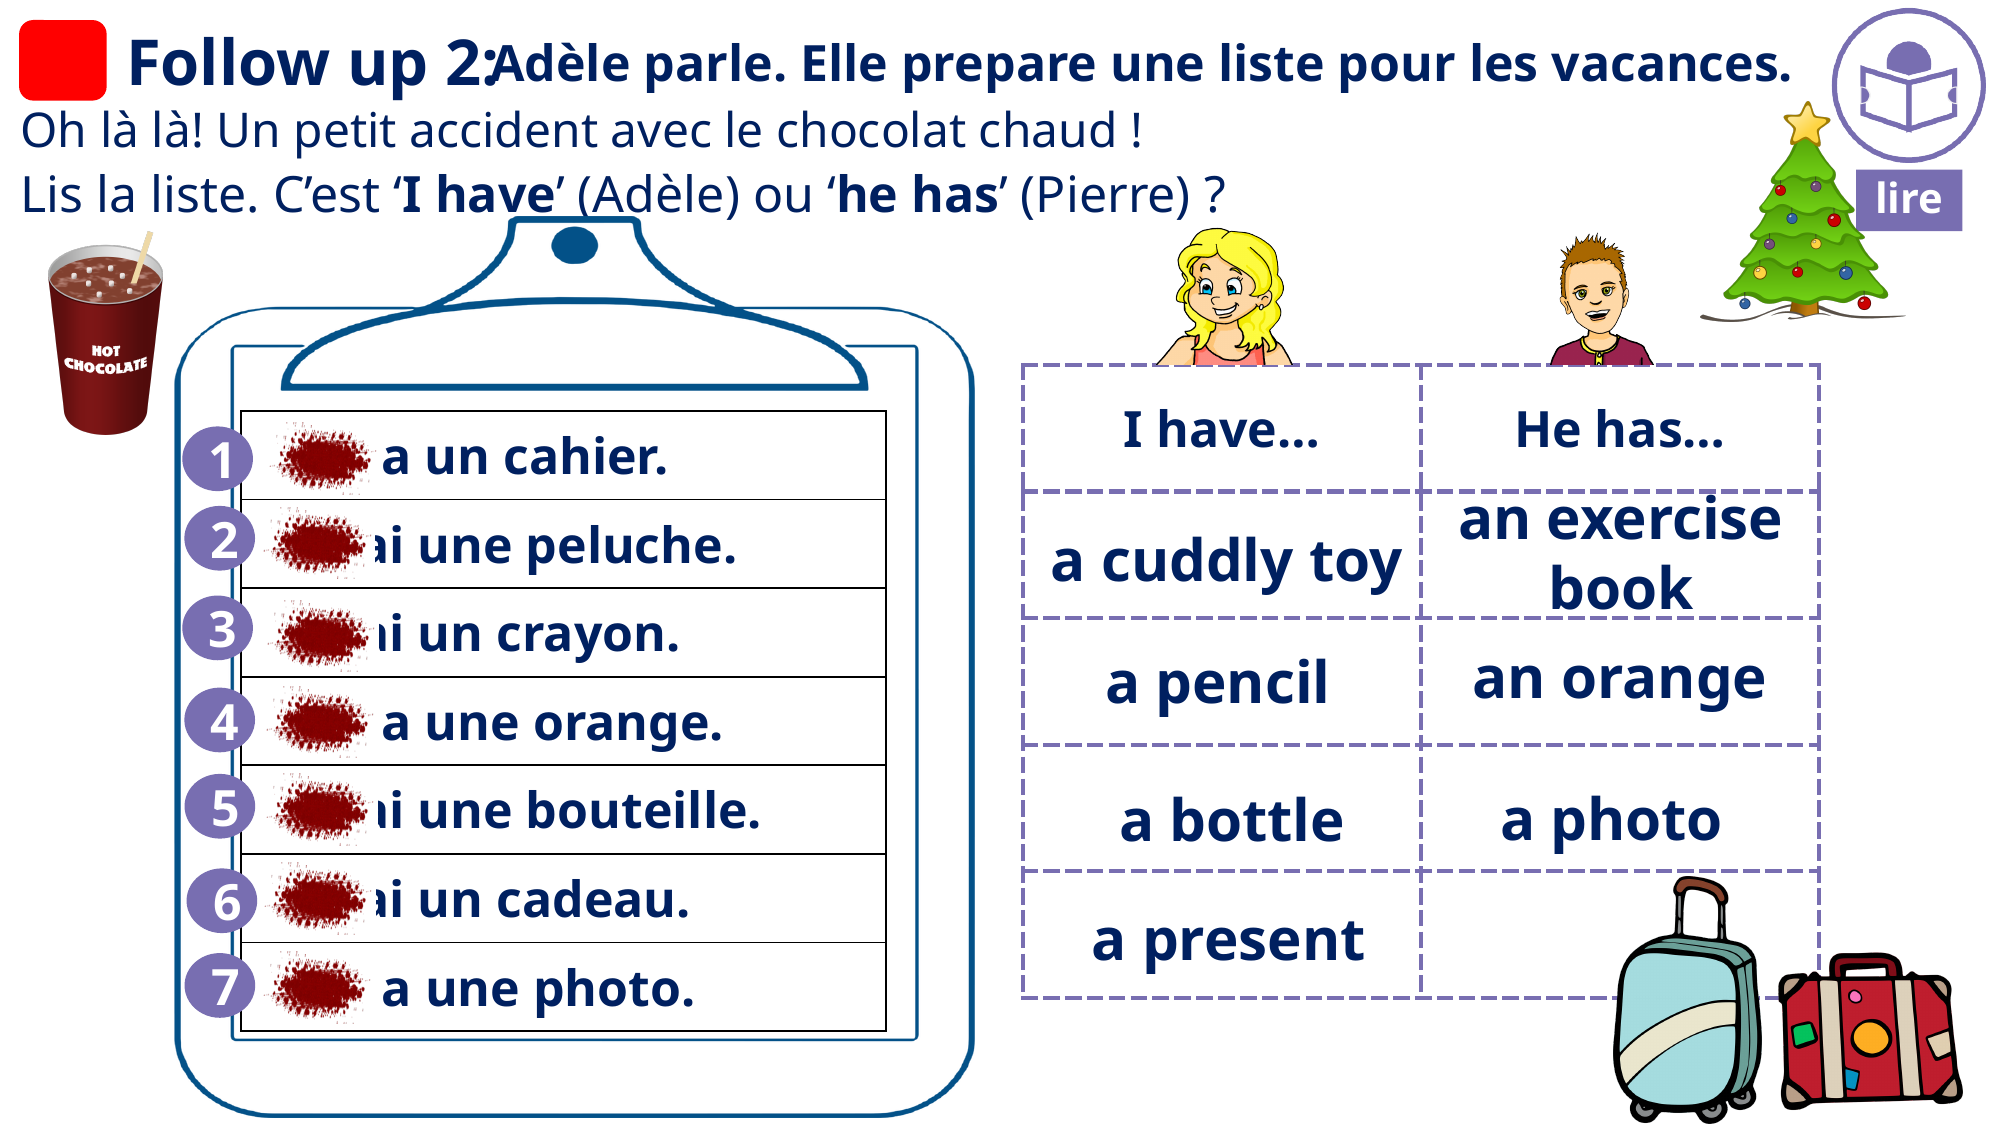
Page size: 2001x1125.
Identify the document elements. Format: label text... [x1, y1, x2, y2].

table_header He has… [1421, 365, 1819, 489]
picture [48, 231, 163, 435]
text_box a pencil [1023, 637, 1413, 723]
table_cell [1023, 492, 1421, 618]
text_box a photo [1416, 774, 1806, 860]
table_cell [1023, 745, 1421, 871]
table_cell [1421, 871, 1817, 998]
picture [1523, 231, 1685, 365]
text_box an orange [1425, 632, 1815, 718]
text_box [20, 21, 106, 88]
text_box an exercise book [1426, 473, 1816, 629]
text_box a present [1034, 894, 1424, 980]
text_box Lis la liste. C’est ‘I have’ (Adèle) ou ‘he has’ (Pierre) ? [5, 172, 1695, 238]
text_box lire [1912, 189, 1963, 232]
table_cell [1023, 618, 1421, 745]
table_cell [1023, 871, 1421, 998]
text_box Oh là là! Un petit accident avec le chocolat chaud ! [5, 88, 1751, 172]
picture [174, 216, 976, 1118]
text_box Adèle parle. Elle prepare une liste pour les vacances. [475, 23, 1813, 99]
text_box a bottle [1037, 775, 1427, 861]
table_header I have… [1023, 365, 1421, 492]
table_cell [1421, 745, 1819, 871]
picture [1119, 223, 1342, 365]
picture [1613, 875, 1963, 1124]
table_cell [1421, 494, 1426, 616]
table_cell [1421, 620, 1819, 745]
title Follow up 2: [111, 23, 475, 88]
picture [1700, 0, 2000, 323]
text_box a cuddly toy [1031, 515, 1421, 601]
